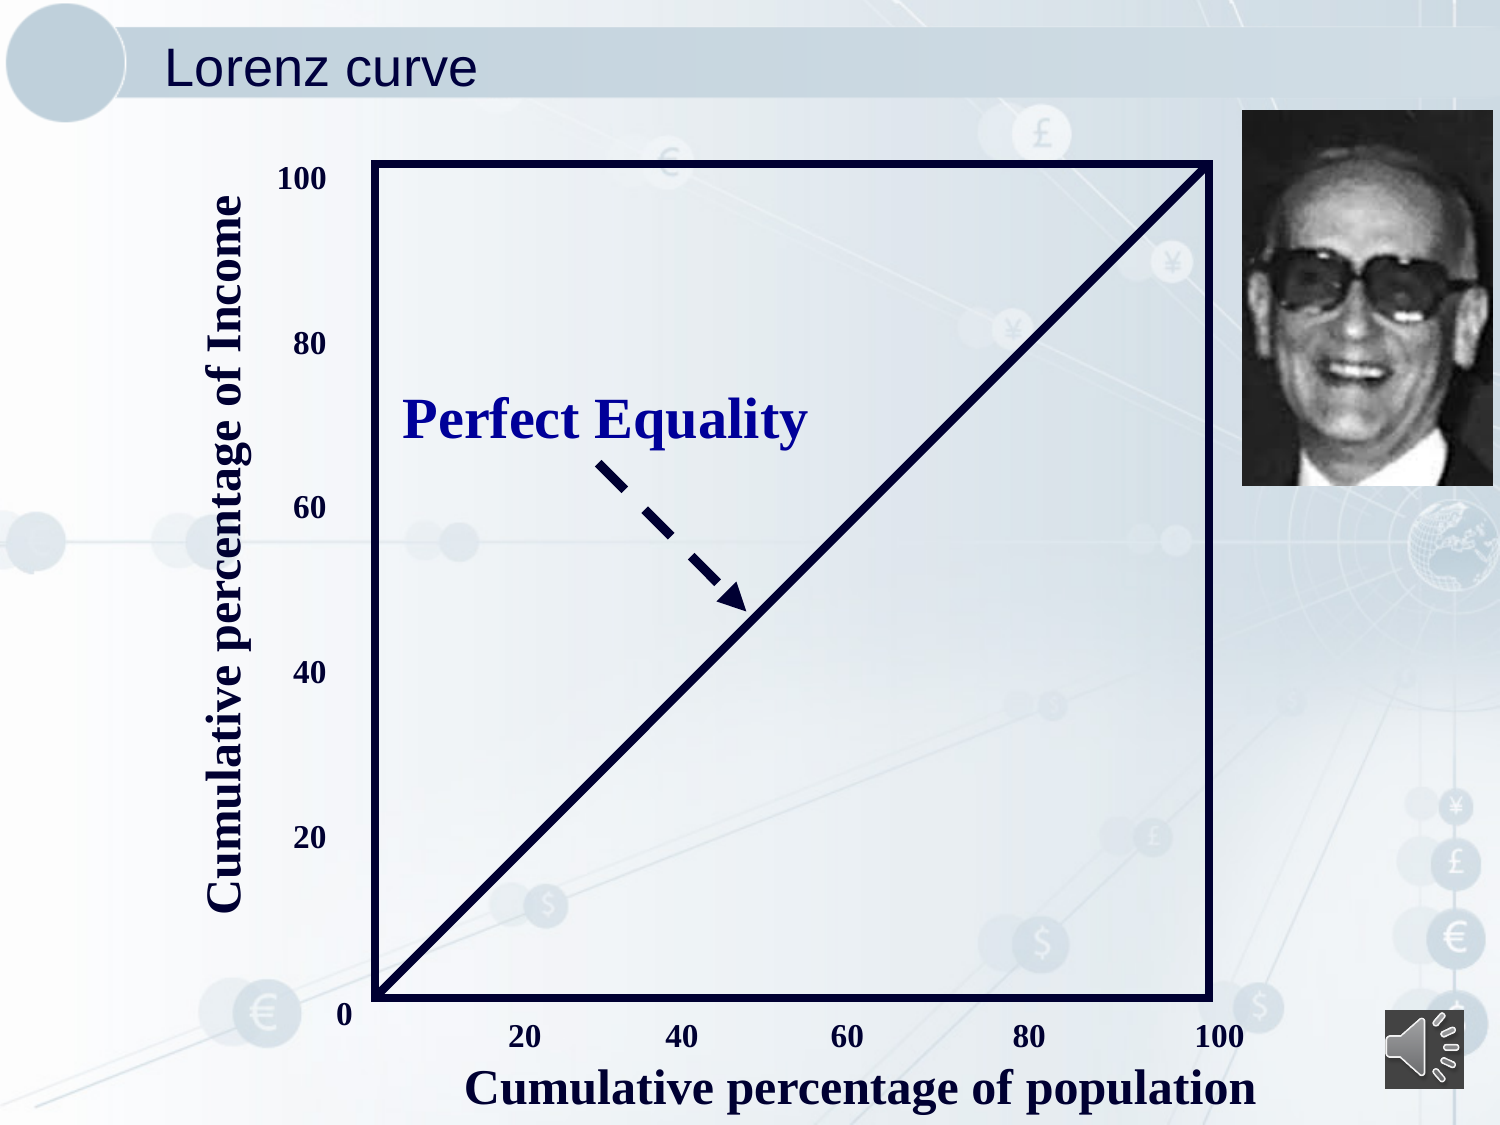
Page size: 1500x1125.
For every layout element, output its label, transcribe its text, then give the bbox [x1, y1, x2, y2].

text_box Lorenz curve [149, 24, 1500, 102]
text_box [374, 163, 1210, 999]
picture [0, 0, 1500, 1125]
text_box Cumulative percentage of population [449, 1046, 1272, 1122]
text_box 0 [321, 984, 368, 1040]
text_box 20 40 60 80 100 [377, 1006, 1261, 1061]
text_box 100 80 60 40 20 [261, 148, 342, 1028]
text_box Cumulative percentage of Income [183, 179, 258, 931]
